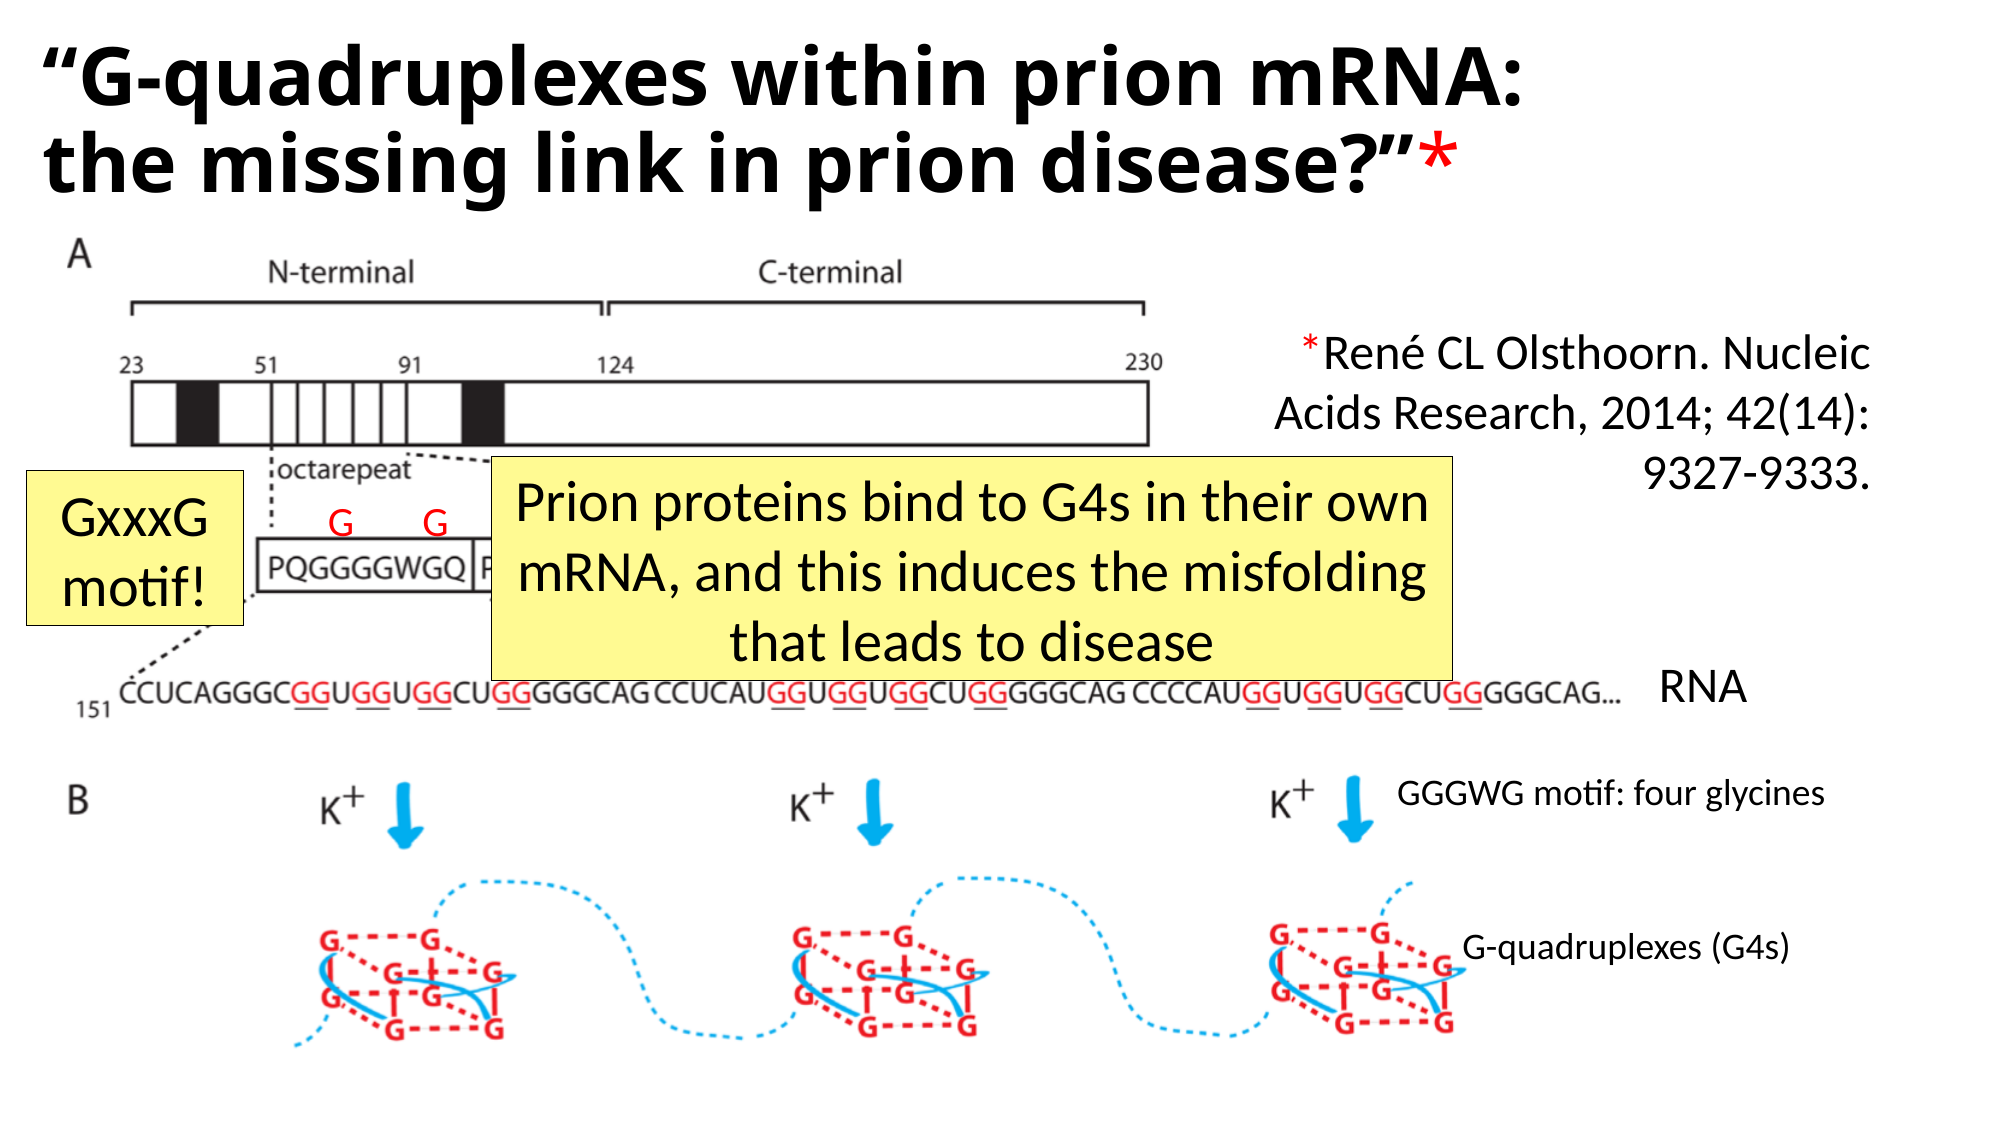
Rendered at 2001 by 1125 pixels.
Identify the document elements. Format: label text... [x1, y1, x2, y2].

text_box GGGWG motif: four glycines [1683, 760, 1842, 821]
title “G-quadruplexes within prion mRNA: the missing link in prion disease?”* [27, 14, 1546, 186]
text_box RNA [1683, 645, 1763, 721]
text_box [312, 487, 1220, 554]
text_box *René CL Olsthoorn. Nucleic Acids Research, 2014; 42(14): 9327-9333. [1683, 312, 1887, 507]
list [0, 186, 1683, 1099]
text_box G-quadruplexes (G4s) [1683, 914, 1807, 975]
